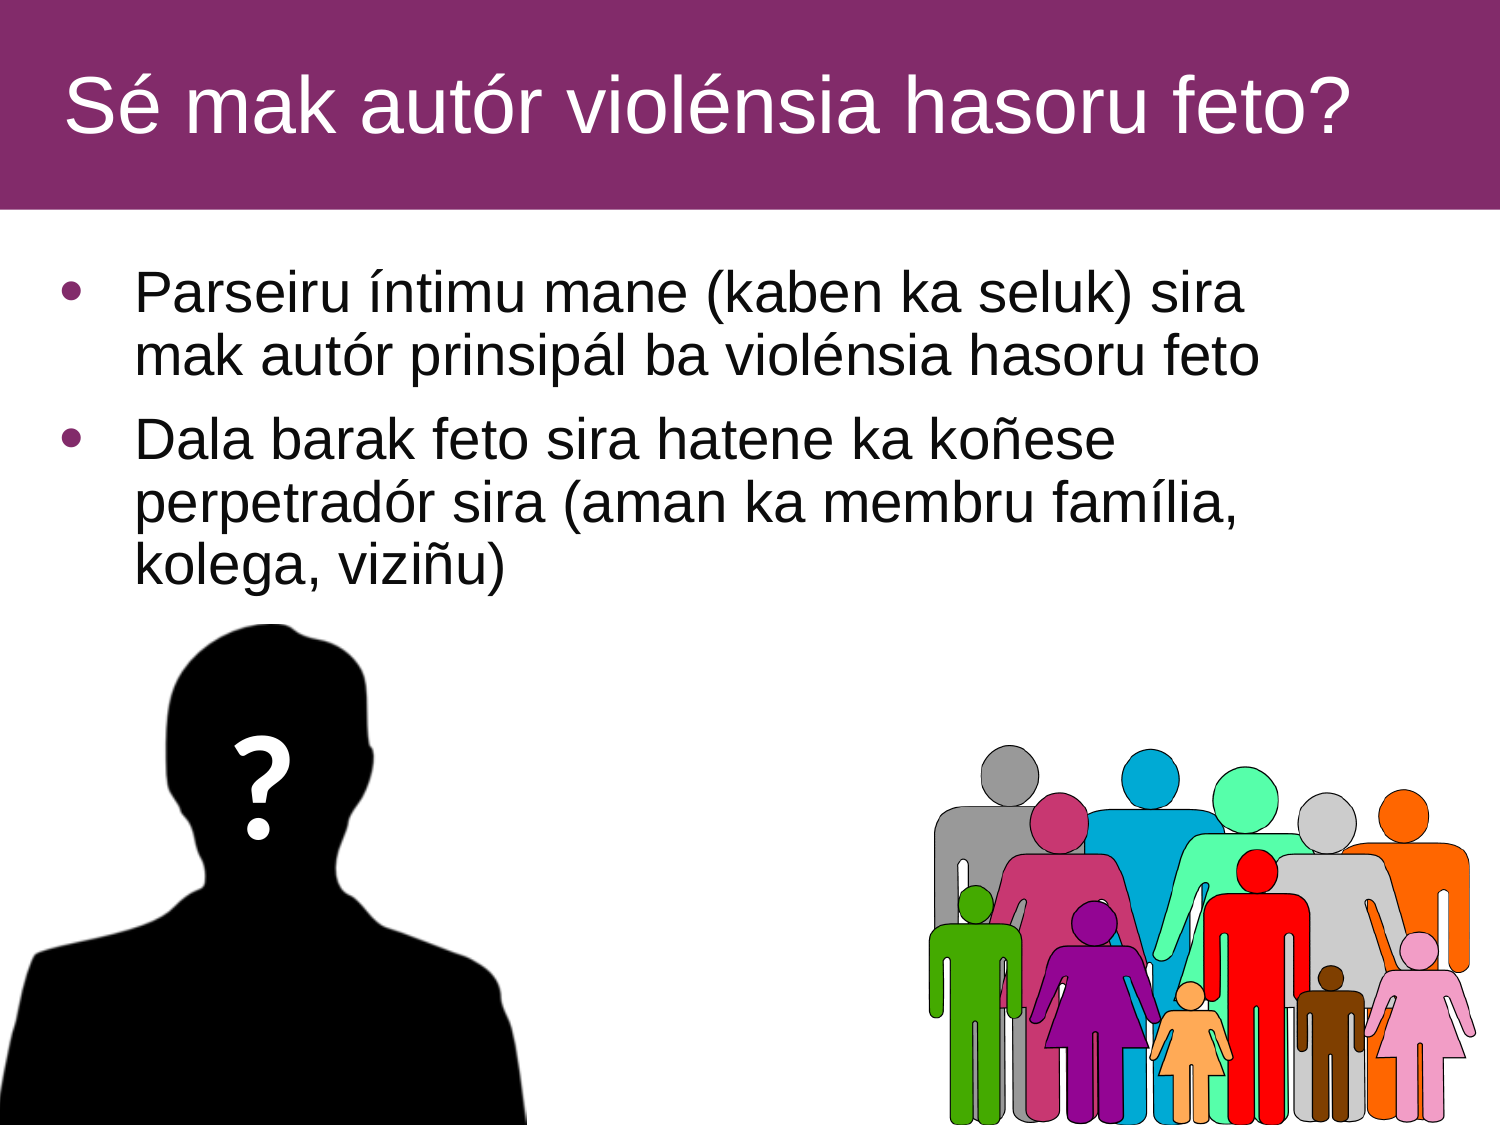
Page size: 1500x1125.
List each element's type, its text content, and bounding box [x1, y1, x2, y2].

list Sé mak autór violénsia hasoru feto? [48, 56, 1444, 159]
picture [918, 743, 1491, 1125]
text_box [0, 624, 527, 1125]
list Parseiru íntimu mane (kaben ka seluk) sira mak autór prinsipál ba violénsia hasoru feto Dala barak feto sira hatene ka koñese perpetradór sira (aman ka membru família, kolega, viziñu) [44, 254, 1363, 645]
